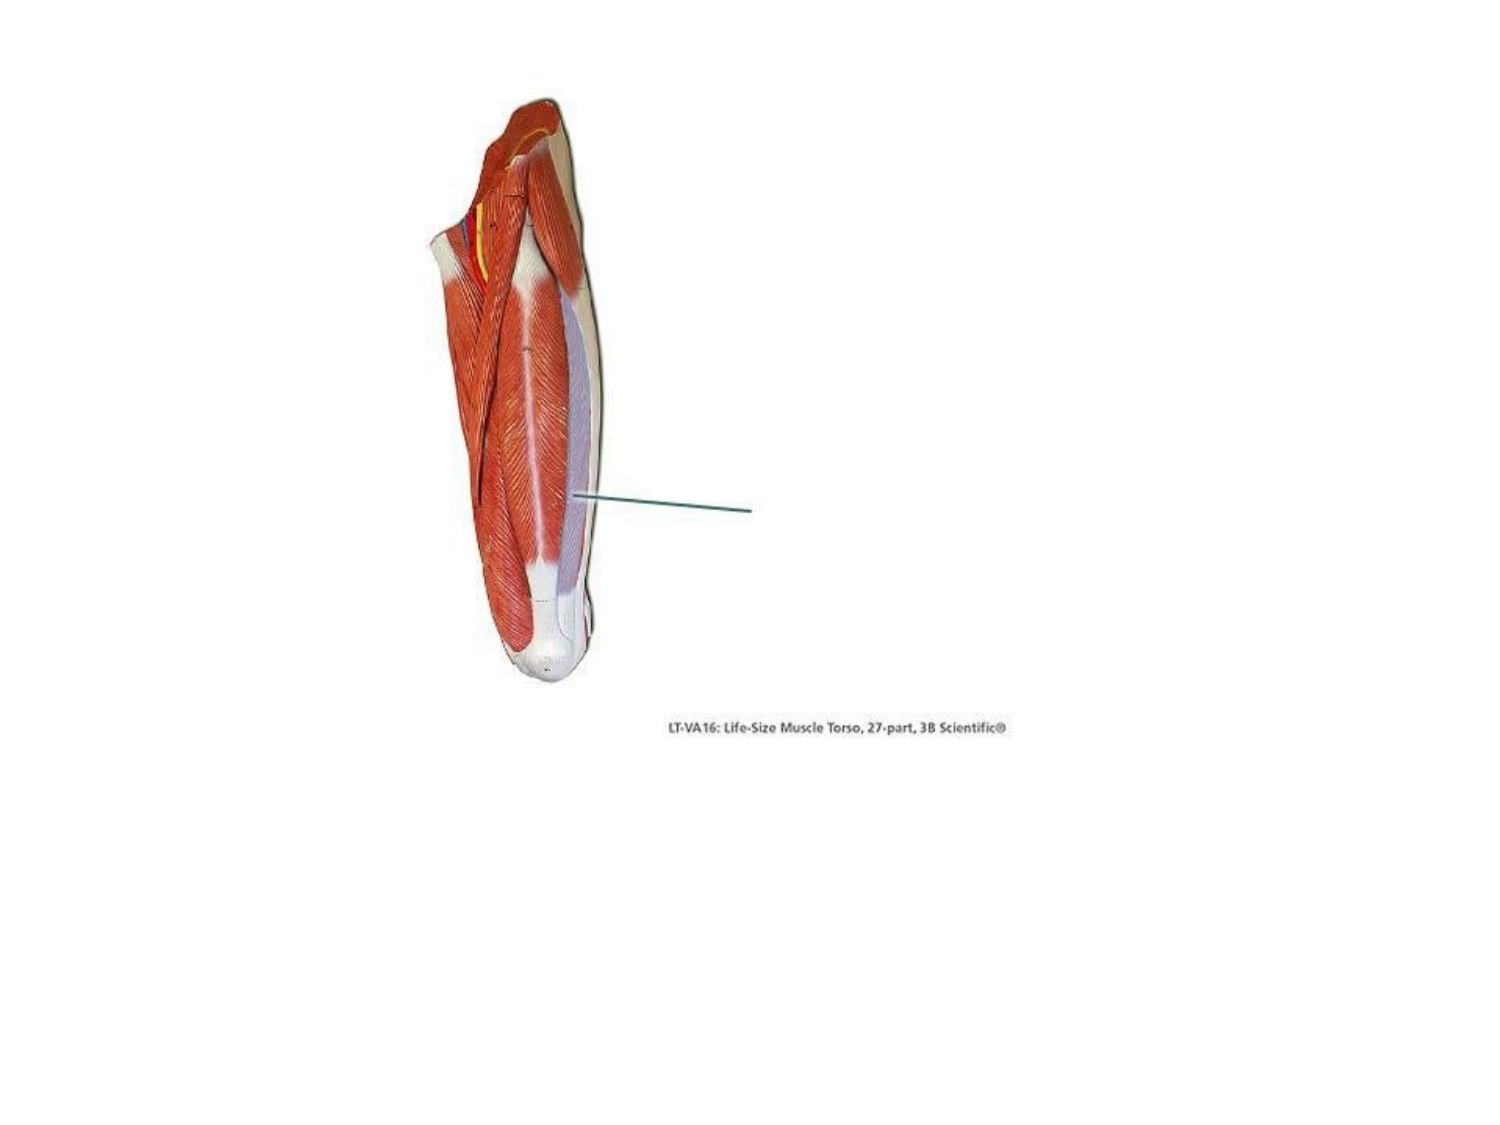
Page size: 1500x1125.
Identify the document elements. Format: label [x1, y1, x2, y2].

picture [0, 0, 1065, 765]
